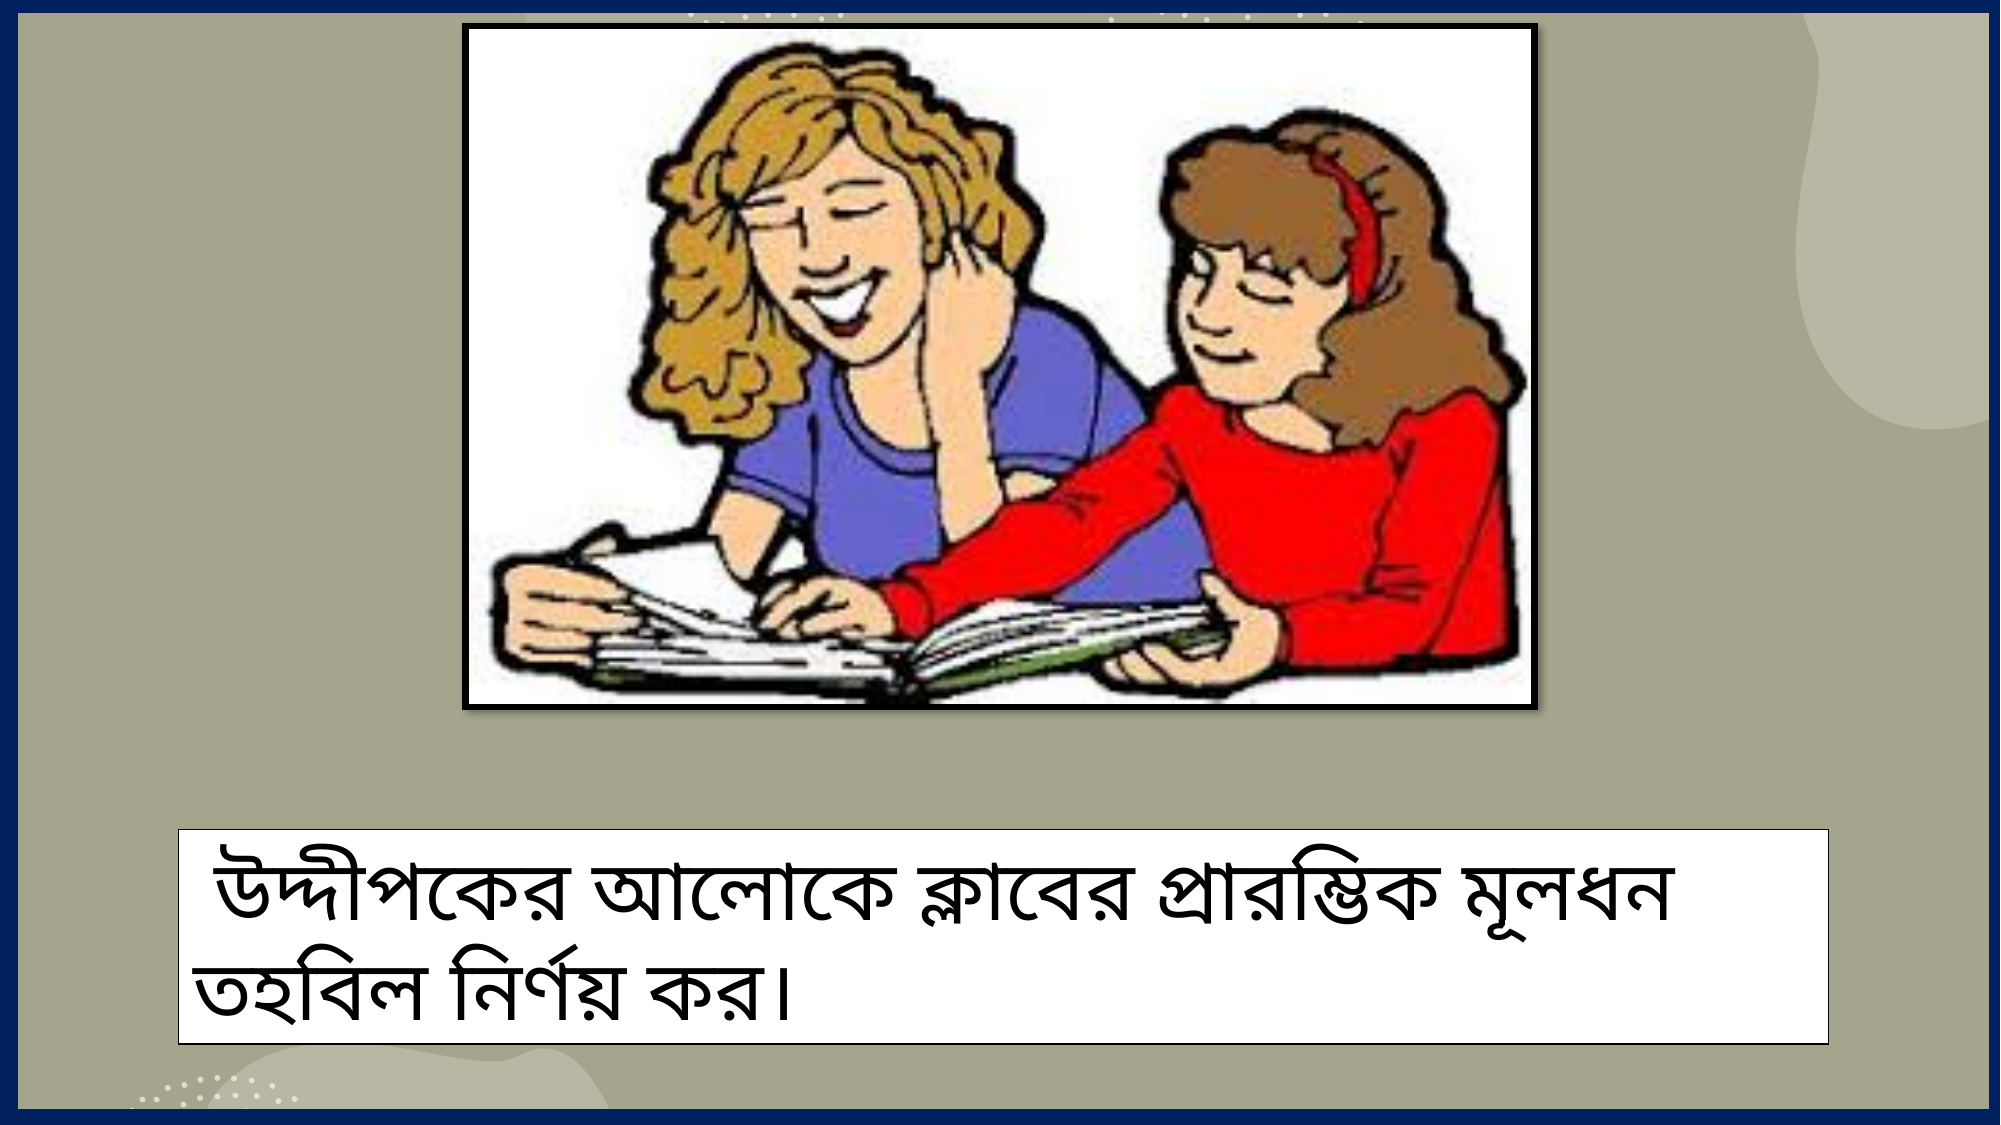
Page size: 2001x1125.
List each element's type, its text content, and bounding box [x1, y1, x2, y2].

text_box [7, 2, 2000, 1120]
text_box উদ্দীপকের আলোকে ক্লাবের প্রারম্ভিক মূলধন তহবিল নির্ণয় কর। [177, 828, 1829, 1045]
picture [468, 29, 1532, 704]
